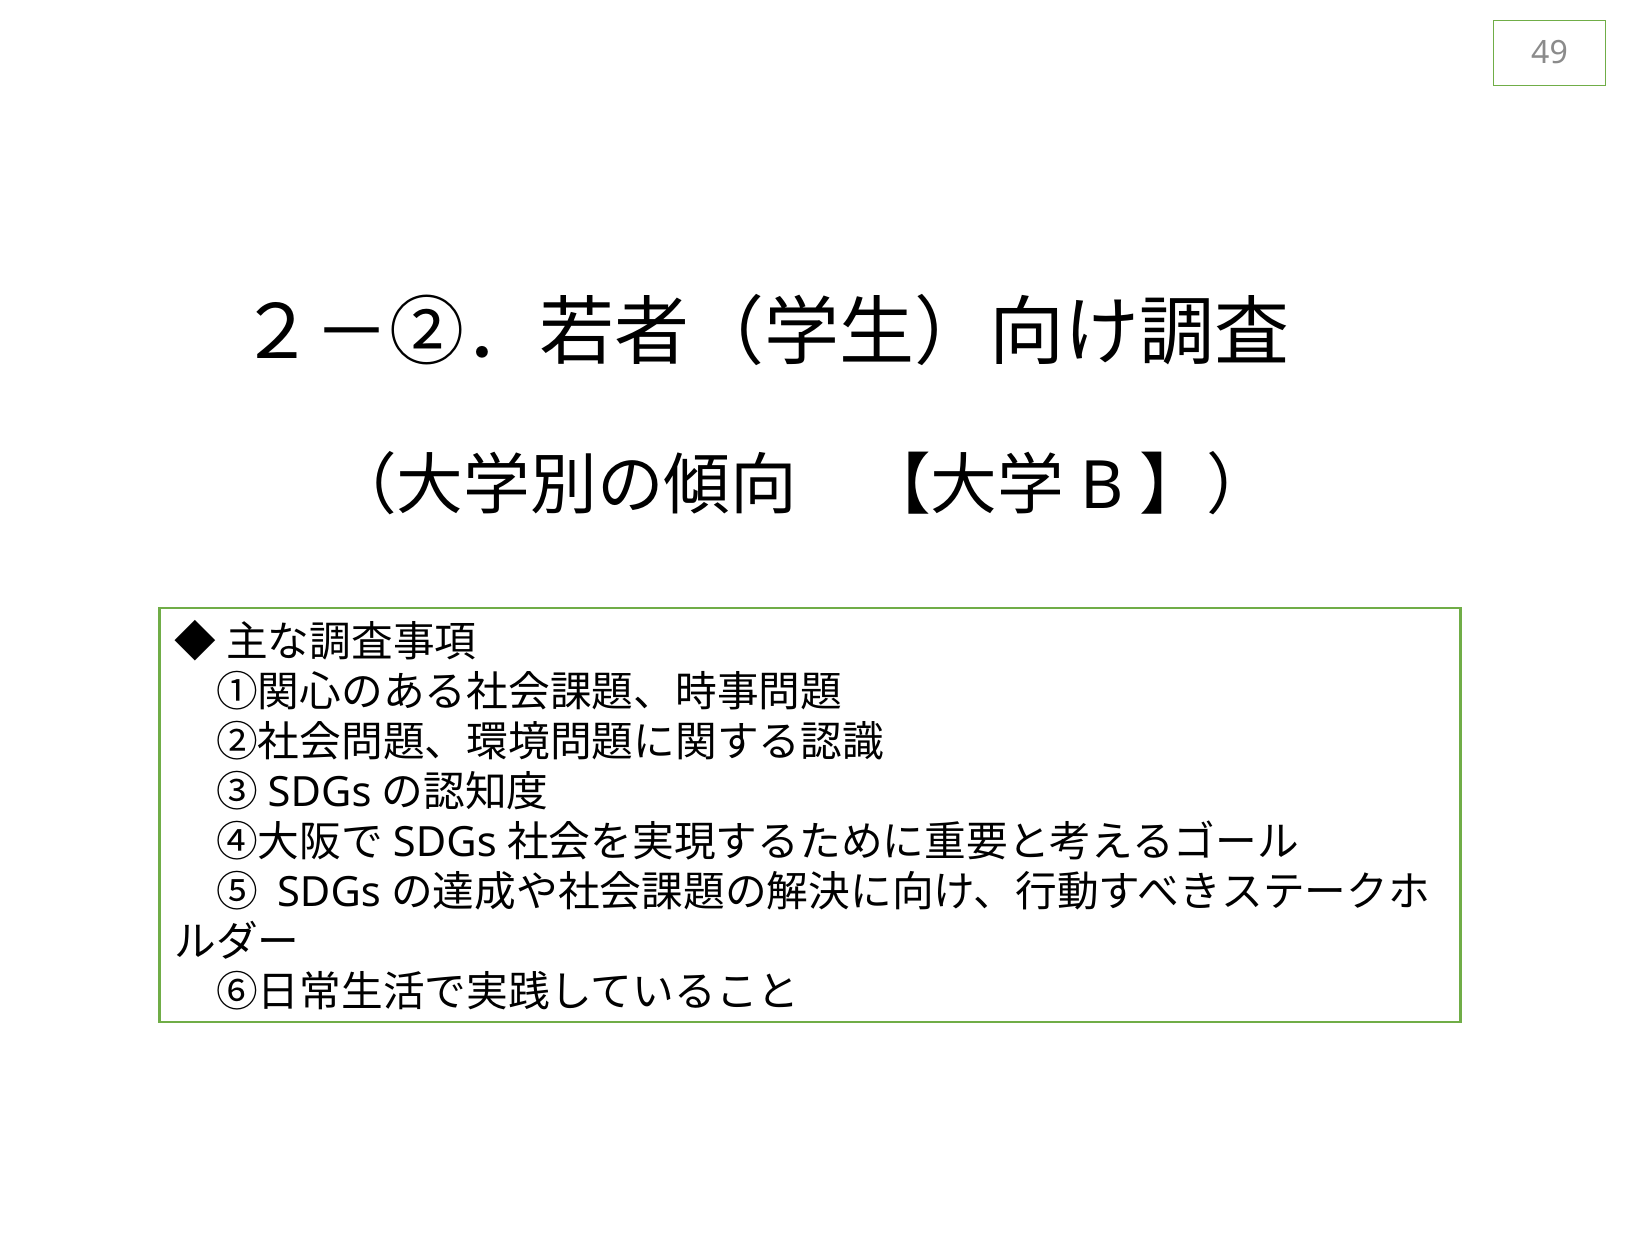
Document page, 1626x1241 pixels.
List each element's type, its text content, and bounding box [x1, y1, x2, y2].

text_box ２－②．若者（学生）向け調査 [218, 275, 1311, 381]
text_box ◆主な調査事項 ①関心のある社会課題、時事問題 ②社会問題、環境問題に関する認識 ③SDGsの認知度 ④大阪でSDGs社会を実現するために重要と考えるゴール ⑤ SDGsの達成や社会課題の解決に向け、行動すべきステークホルダー ⑥日常生活で実践していること [158, 607, 1462, 1023]
text_box （大学別の傾向 【大学B】） [192, 434, 1412, 530]
slide_number 48 [1493, 20, 1606, 86]
